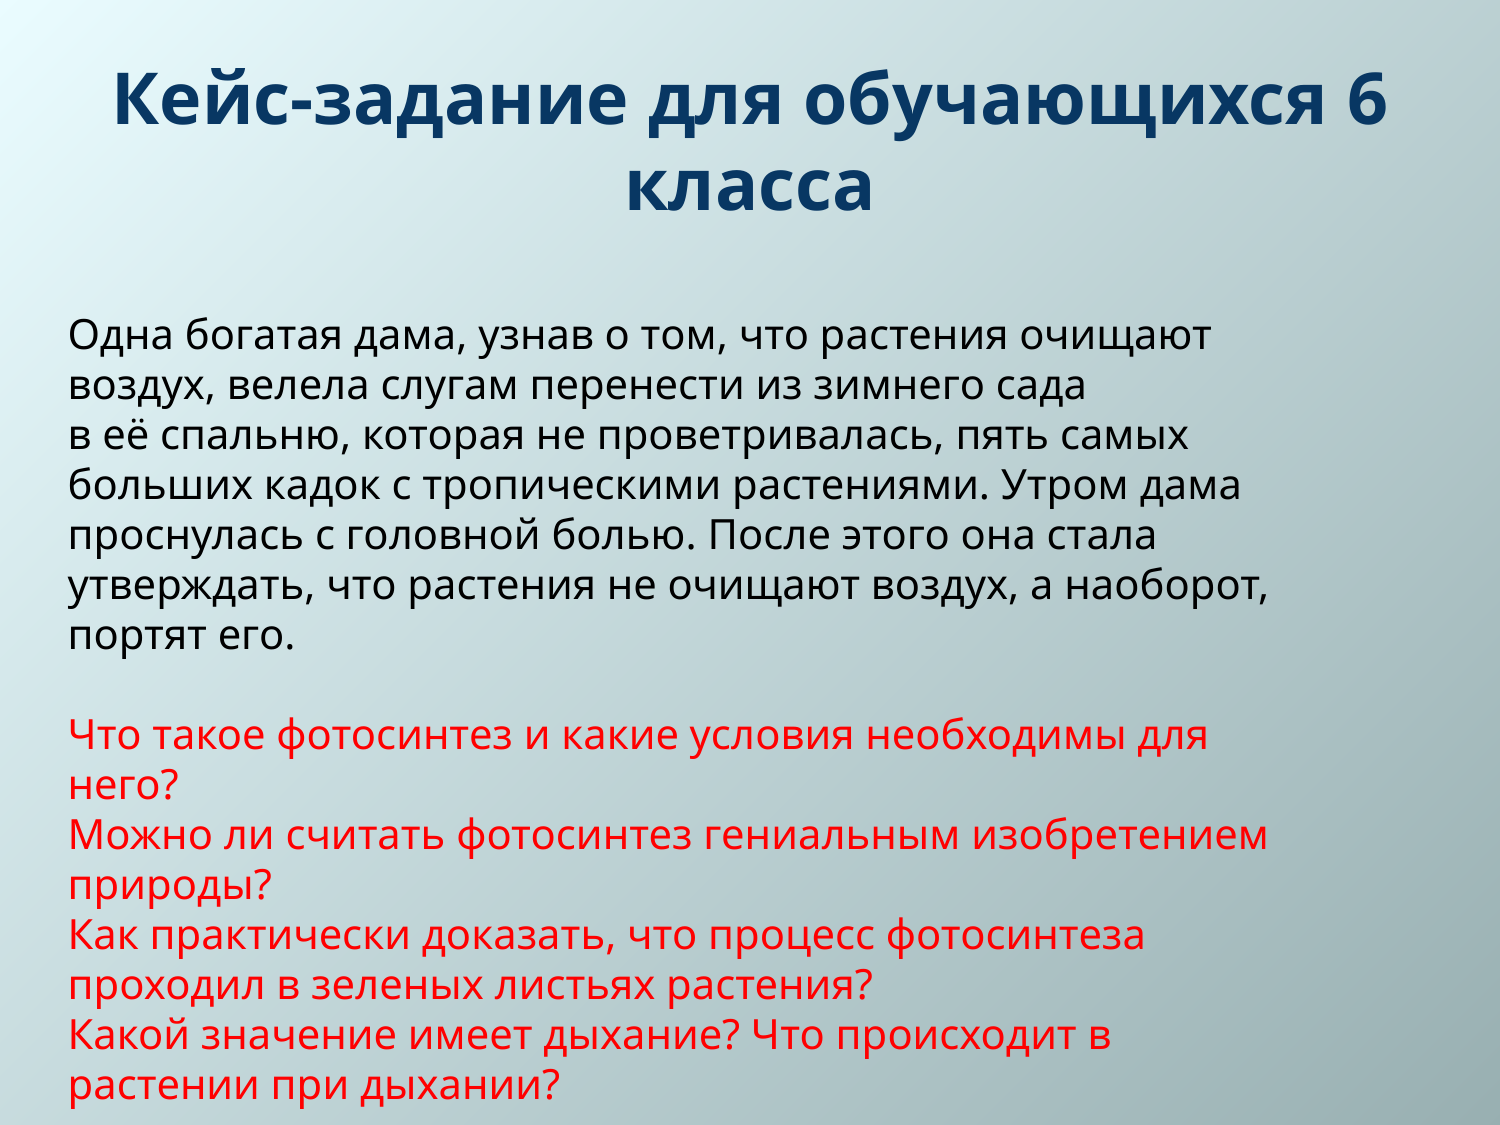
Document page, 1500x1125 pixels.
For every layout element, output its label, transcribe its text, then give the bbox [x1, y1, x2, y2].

title Кейс-задание для обучающихся 6 класса [75, 45, 1425, 233]
text_box Одна богатая дама, узнав о том, что растения очищают воздух, велела слугам перенести из зимнего сада в её спальню, которая не проветривалась, пять самых больших кадок с тропическими растениями. Утром дама проснулась с головной болью. После этого она стала утверждать, что растения не очищают воздух, а наоборот, портят его. Что такое фотосинтез и какие условия необходимы для него? Можно ли считать фотосинтез гениальным изобретением природы? Как практически доказать, что процесс фотосинтеза проходил в зеленых листьях растения? Какой значение имеет дыхание? Что происходит в растении при дыхании? [53, 255, 1329, 1116]
